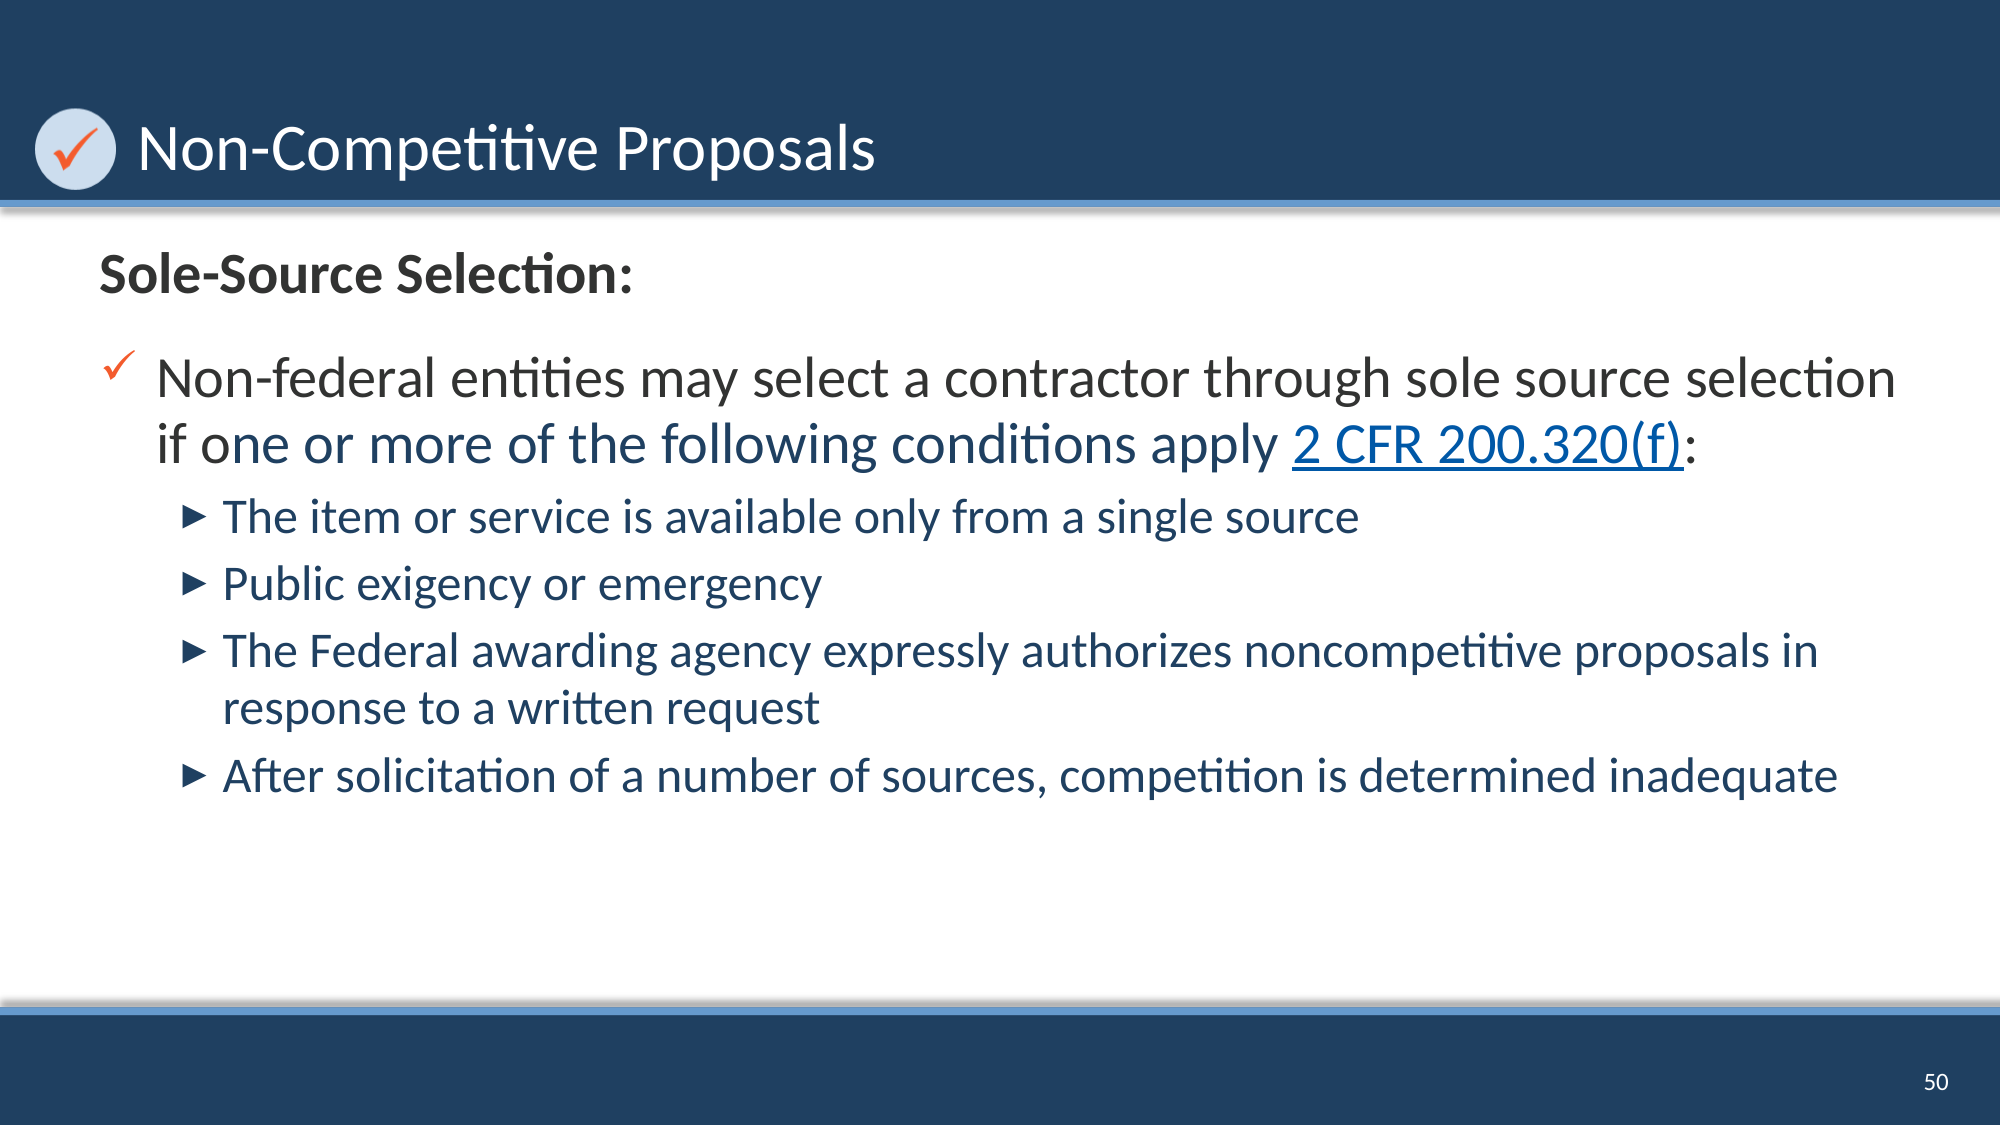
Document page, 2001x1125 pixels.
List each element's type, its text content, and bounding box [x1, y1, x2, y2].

slide_number 50 [1514, 1050, 1965, 1111]
list Sole-Source Selection: Non-federal entities may select a contractor through sole source selection if one or more of the following conditions apply 2 CFR 200.320(f): The item or service is available only from a single source Public exigency or emergency The Federal awarding agency expressly authorizes noncompetitive proposals in response to a written request After solicitation of a number of sources, competition is determined inadequate [84, 233, 1949, 1014]
picture [0, 0, 2000, 222]
picture [0, 992, 2000, 1125]
title Non-Competitive Proposals [122, 11, 1987, 193]
